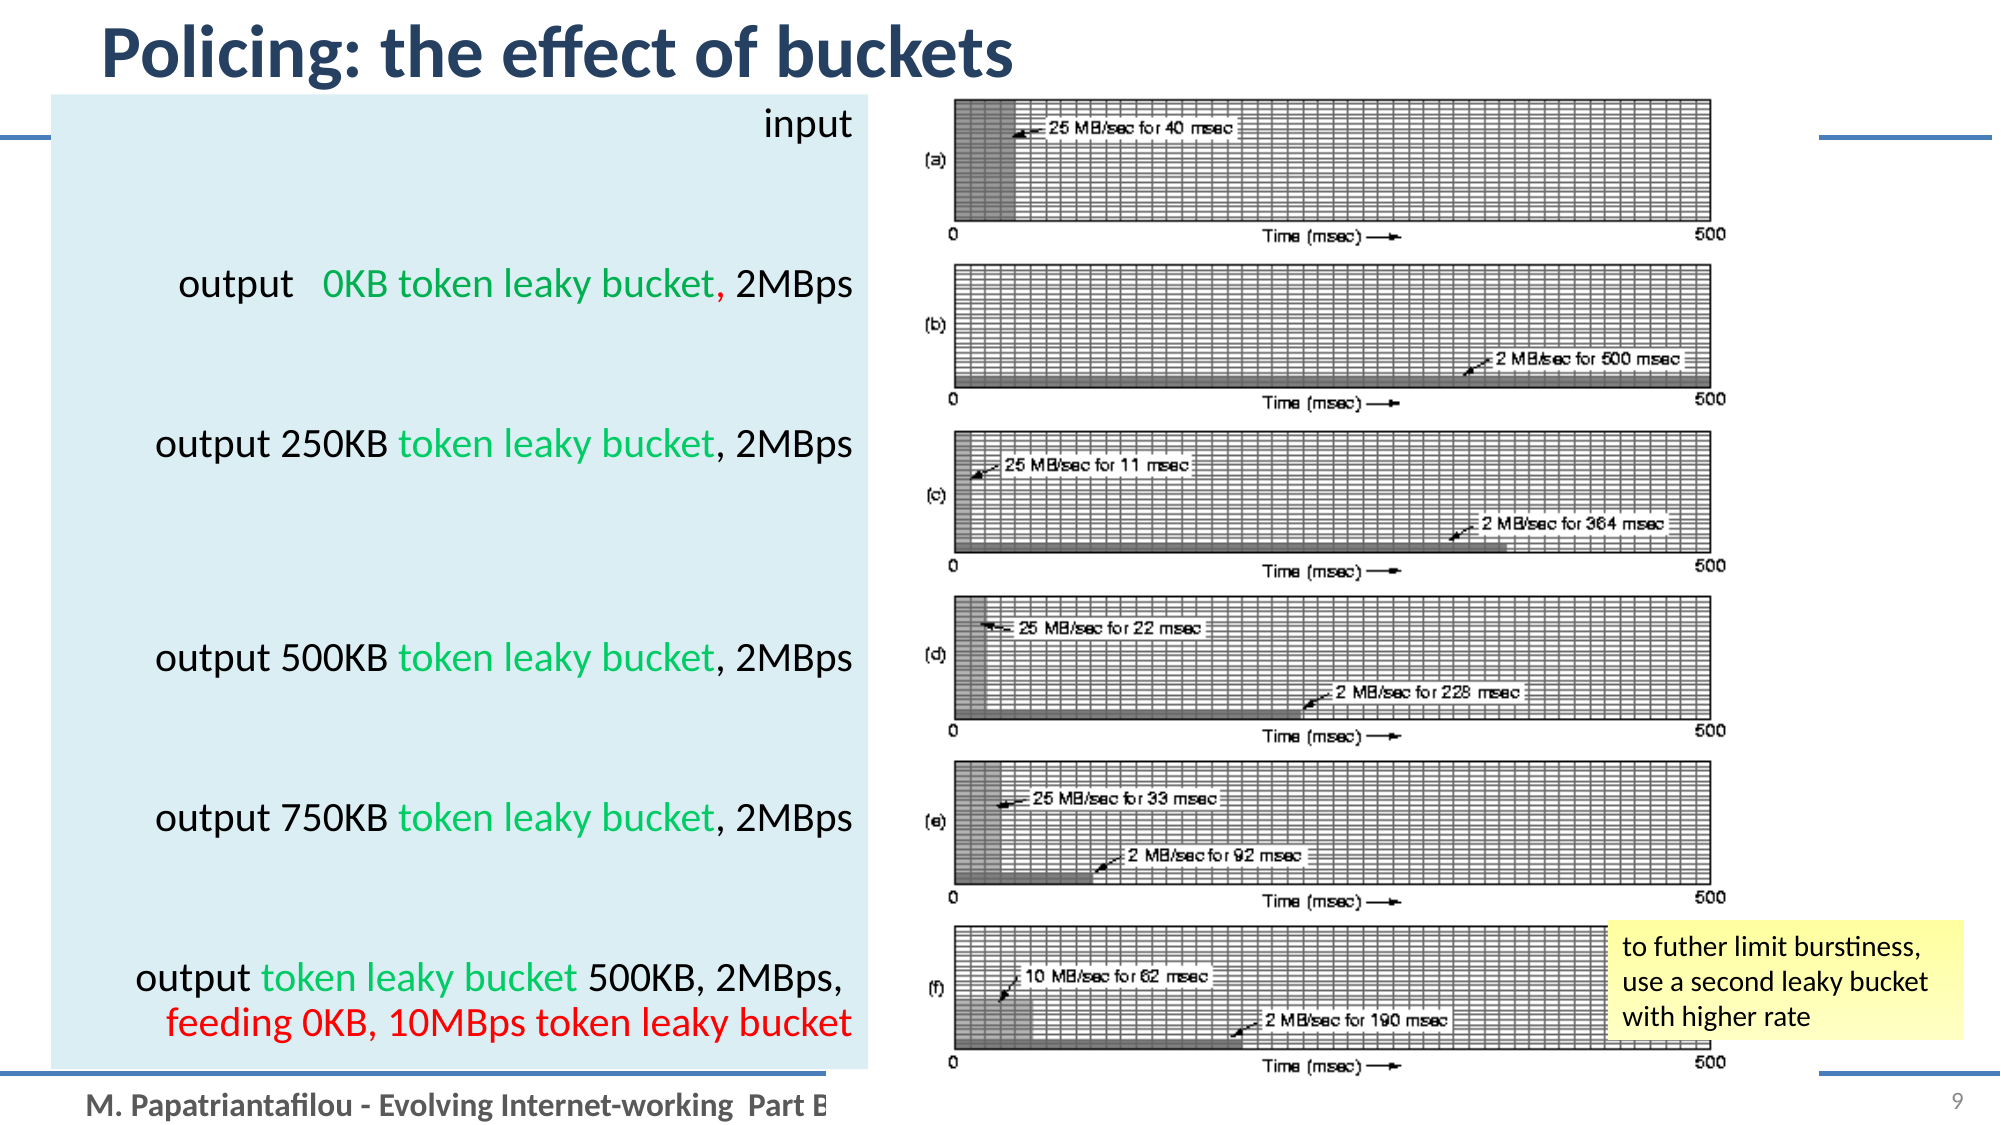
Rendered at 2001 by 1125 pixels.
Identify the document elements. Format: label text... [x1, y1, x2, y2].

text_box to futher limit burstiness, use a second leaky bucket with higher rate [1824, 920, 1964, 1040]
title Policing: the effect of buckets [86, 0, 1885, 95]
list input output 0KB token leaky bucket, 2MBps output 250KB token leaky bucket, 2MBps output 500KB token leaky bucket, 2MBps output 750KB token leaky bucket, 2MBps output token leaky bucket 500KB, 2MBps, feeding 0KB, 10MBps token leaky bucket [50, 94, 823, 1070]
slide_number 9 [1824, 1069, 1979, 1125]
picture [825, 94, 1820, 1125]
